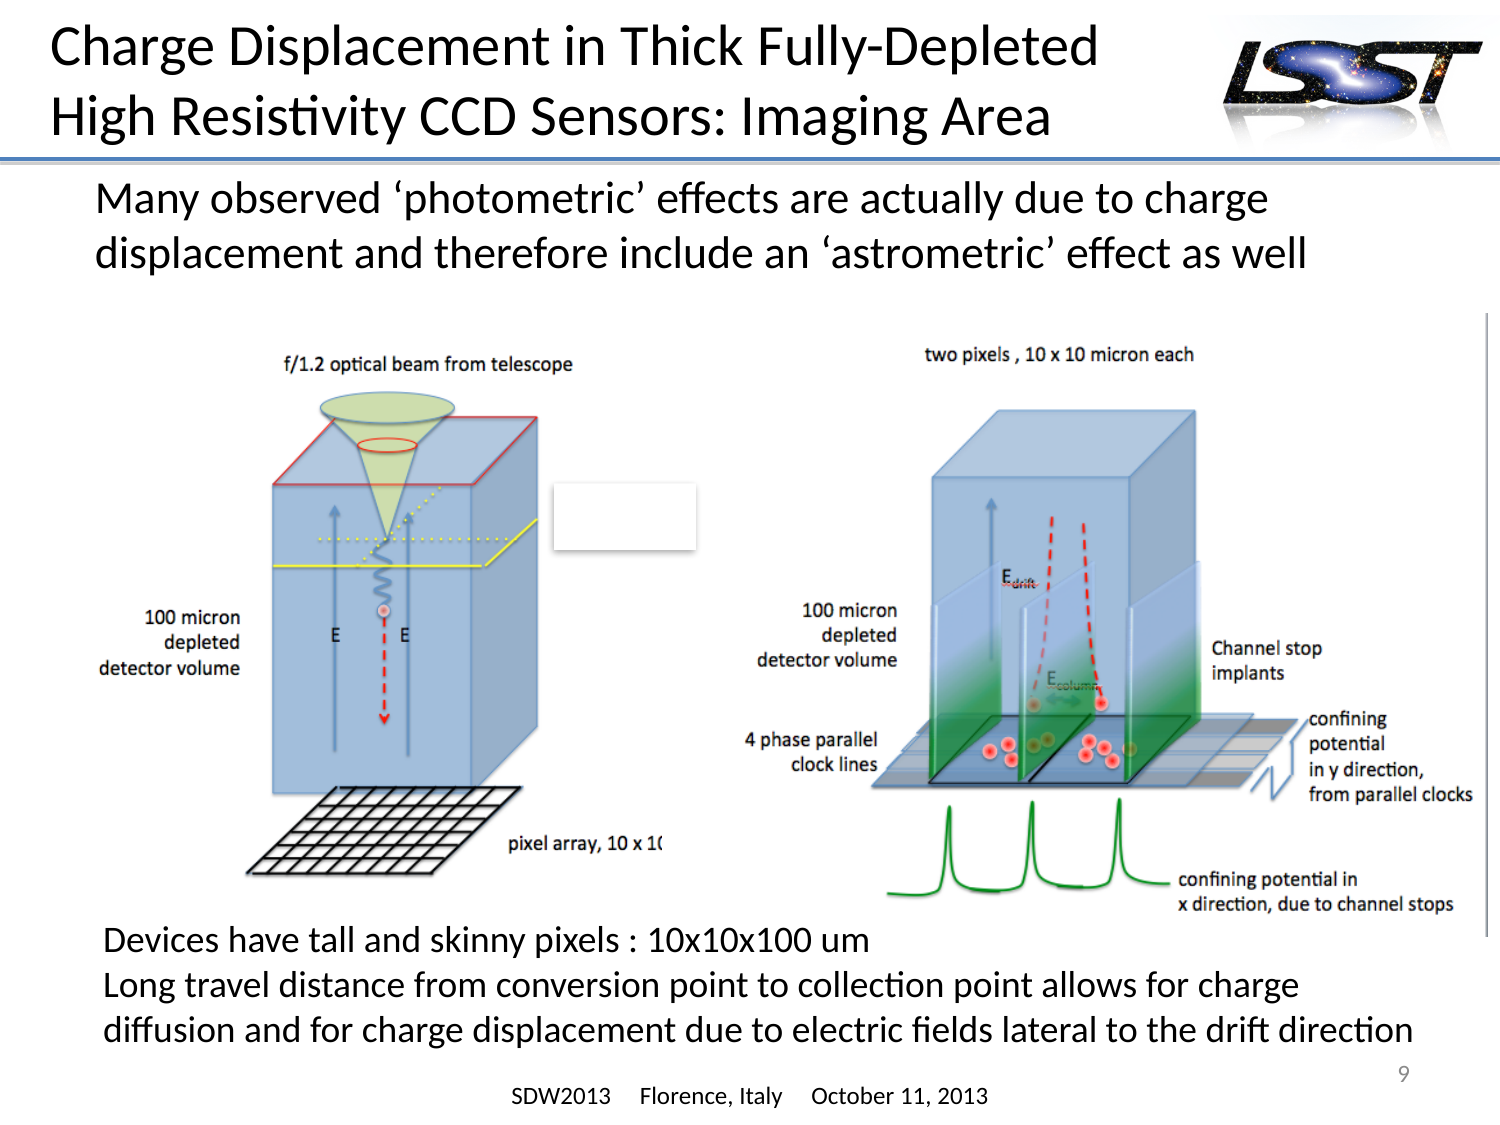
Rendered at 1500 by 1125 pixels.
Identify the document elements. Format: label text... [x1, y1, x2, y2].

picture [0, 313, 1488, 937]
slide_number 9 [1074, 1058, 1425, 1103]
text_box Devices have tall and skinny pixels : 10x10x100 um Long travel distance from conversion point to collection point allows for charge diffusion and for charge displacement due to electric fields lateral to the drift direction [88, 921, 1431, 1058]
title Charge Displacement in Thick Fully-Depleted High Resistivity CCD Sensors: Imaging Area [35, 0, 1178, 188]
picture [1184, 15, 1500, 199]
text_box Many observed ‘photometric’ effects are actually due to charge displacement and therefore include an ‘astrometric’ effect as well [80, 160, 1439, 286]
